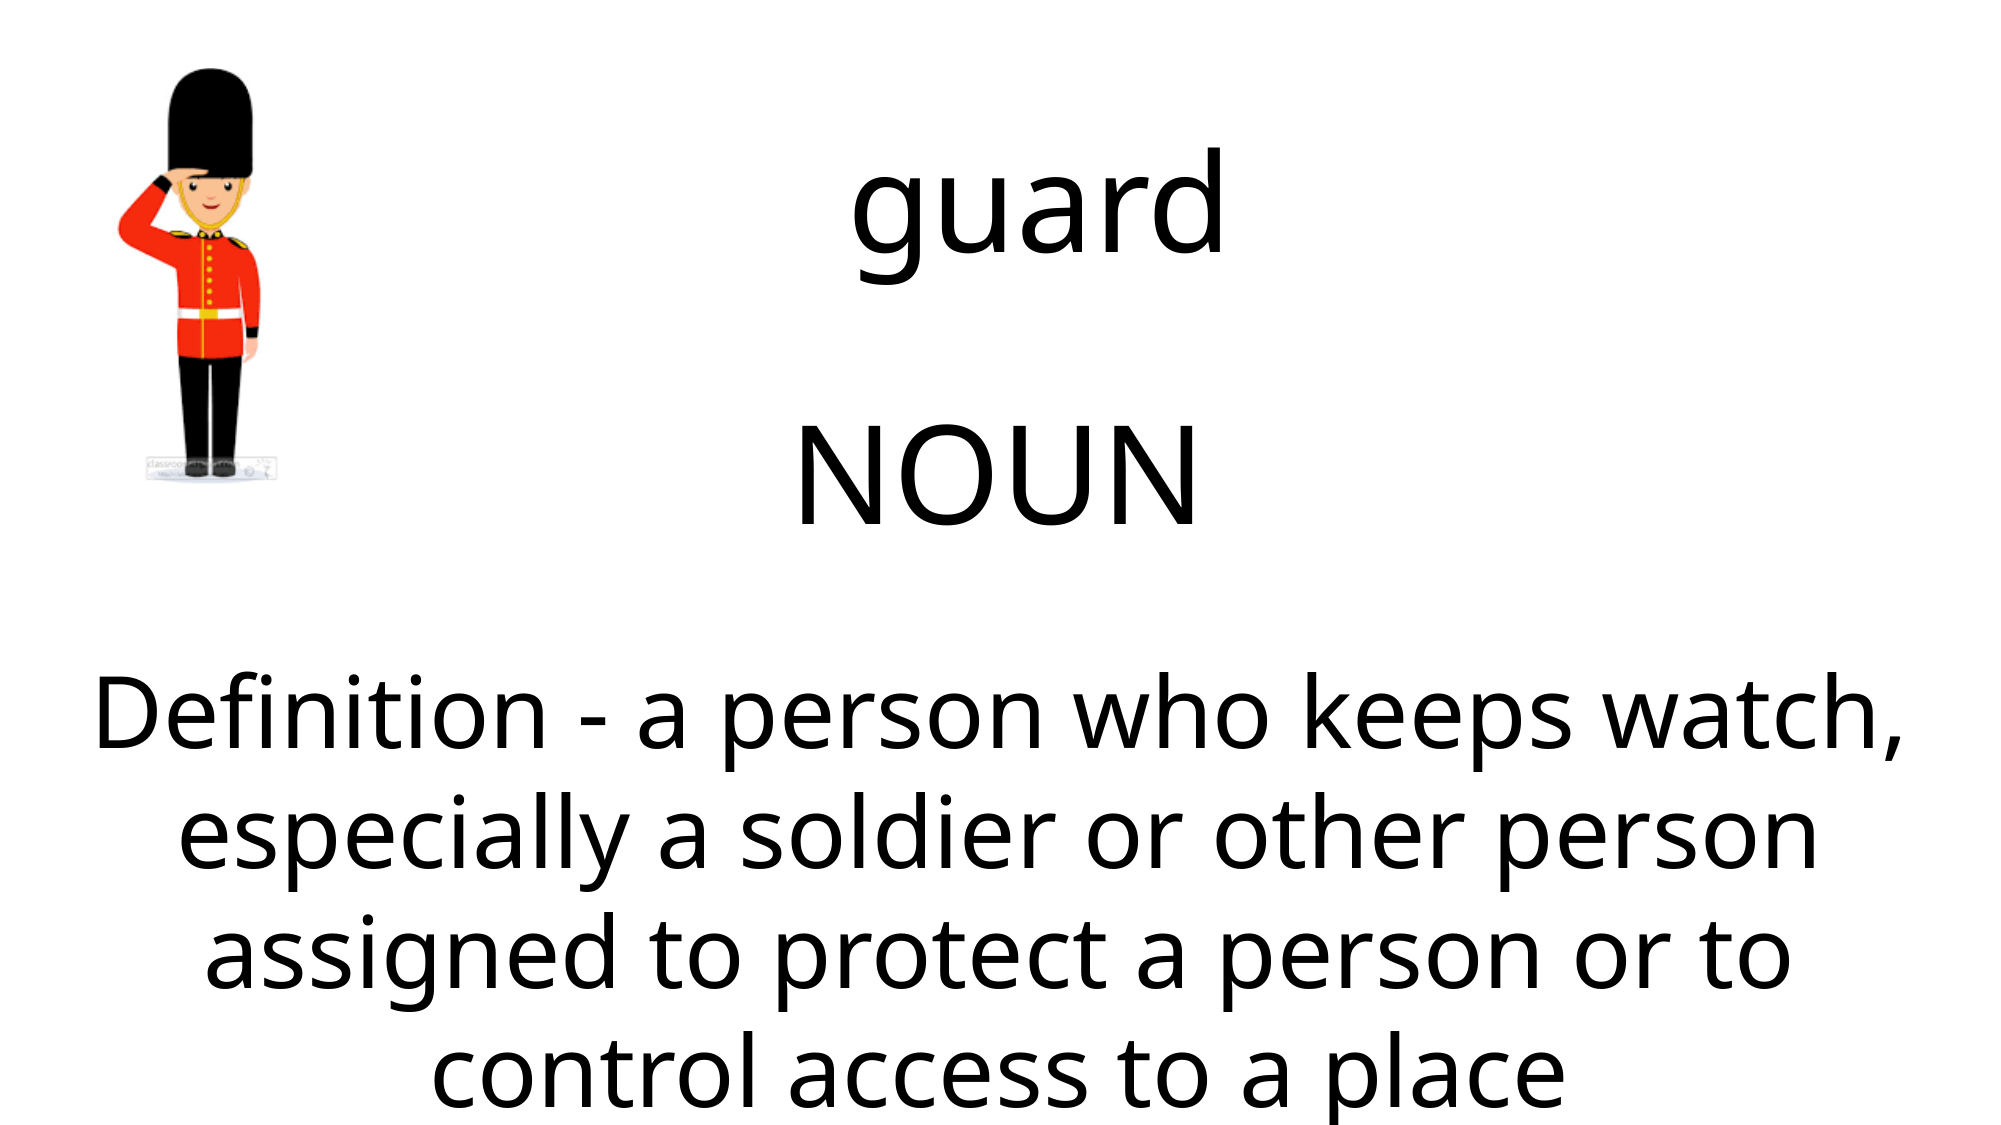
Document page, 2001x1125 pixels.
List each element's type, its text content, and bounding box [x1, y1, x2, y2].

title guard [177, 50, 1903, 290]
text_box NOUN [63, 379, 1969, 724]
text_box Definition - a person who keeps watch, especially a soldier or other person assigned to protect a person or to control access to a place [47, 640, 1953, 1125]
picture [63, 68, 361, 485]
